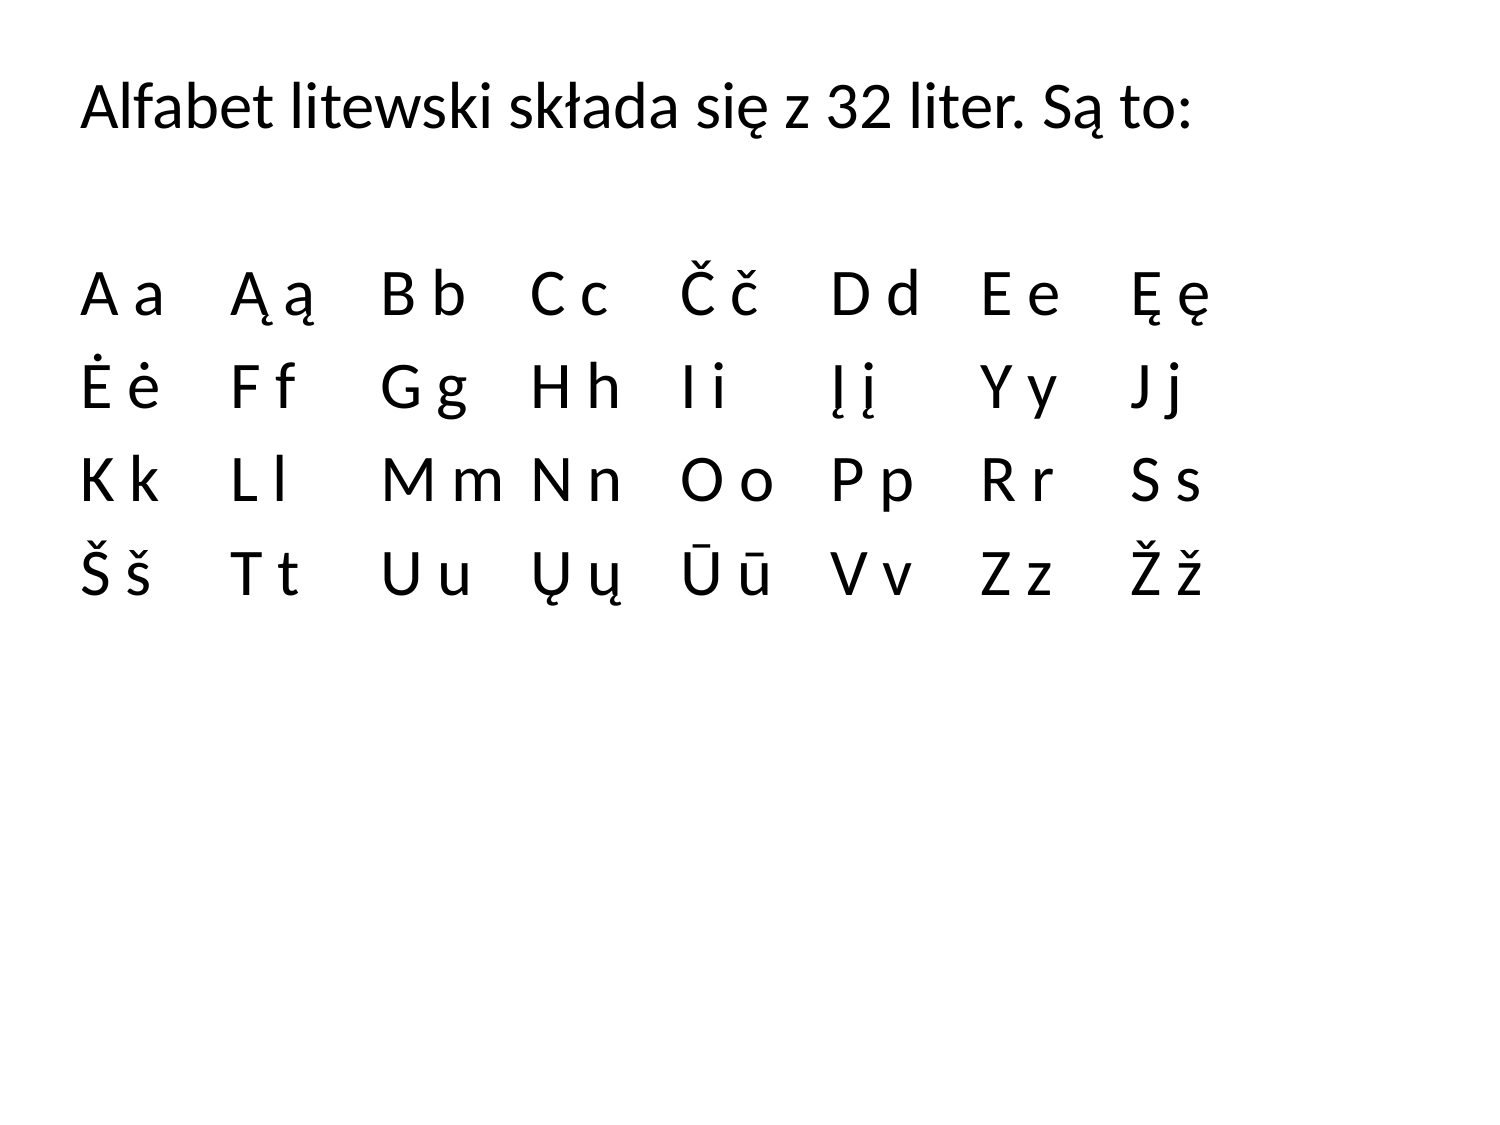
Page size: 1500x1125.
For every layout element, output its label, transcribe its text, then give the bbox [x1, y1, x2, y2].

list Alfabet litewski składa się z 32 liter. Są to: A a Ą ą B b C c Č č D d E e Ę ę Ė ė F f G g H h I i Į į Y y J j K k L l M m N n O o P p R r S s Š š T t U u Ų ų Ū ū V v Z z Ž ž [64, 54, 1425, 1005]
